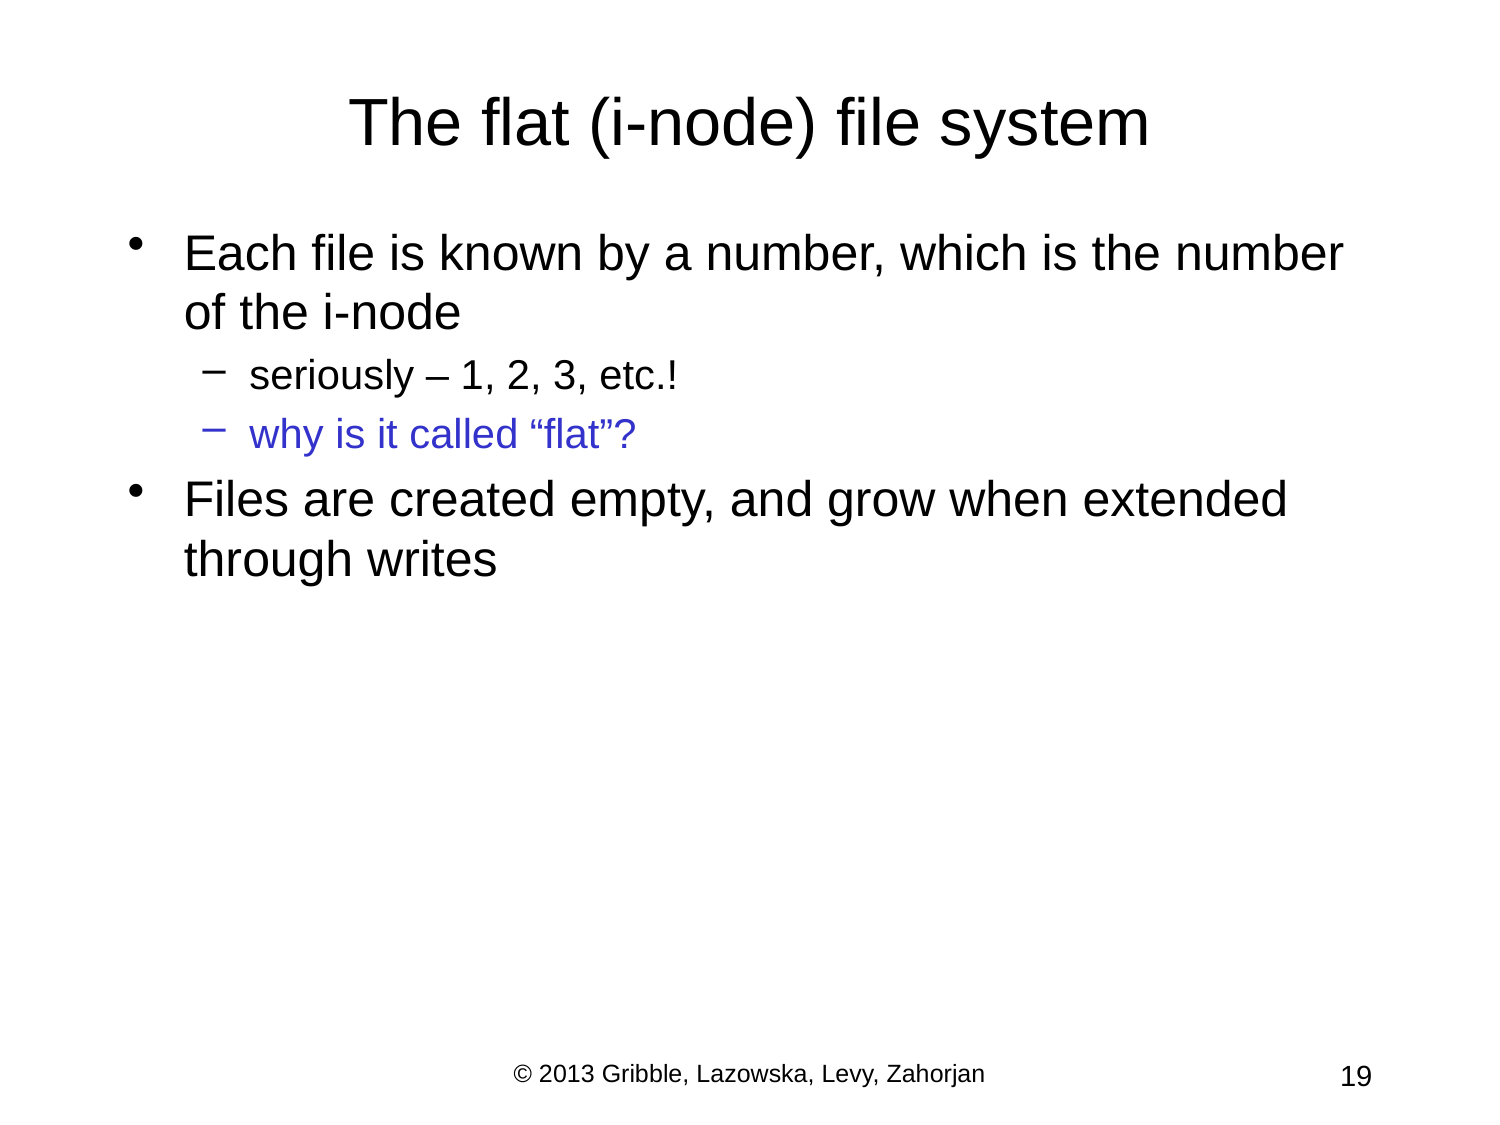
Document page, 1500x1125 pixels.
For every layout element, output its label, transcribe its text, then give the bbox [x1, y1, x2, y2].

slide_number 19 [1074, 1050, 1388, 1100]
list Each file is known by a number, which is the number of the i-node seriously – 1, 2, 3, etc.! why is it called “flat”? Files are created empty, and grow when extended through writes [112, 212, 1388, 1025]
title The flat (i-node) file system [112, 62, 1388, 175]
footer © 2013 Gribble, Lazowska, Levy, Zahorjan [474, 1050, 1025, 1100]
